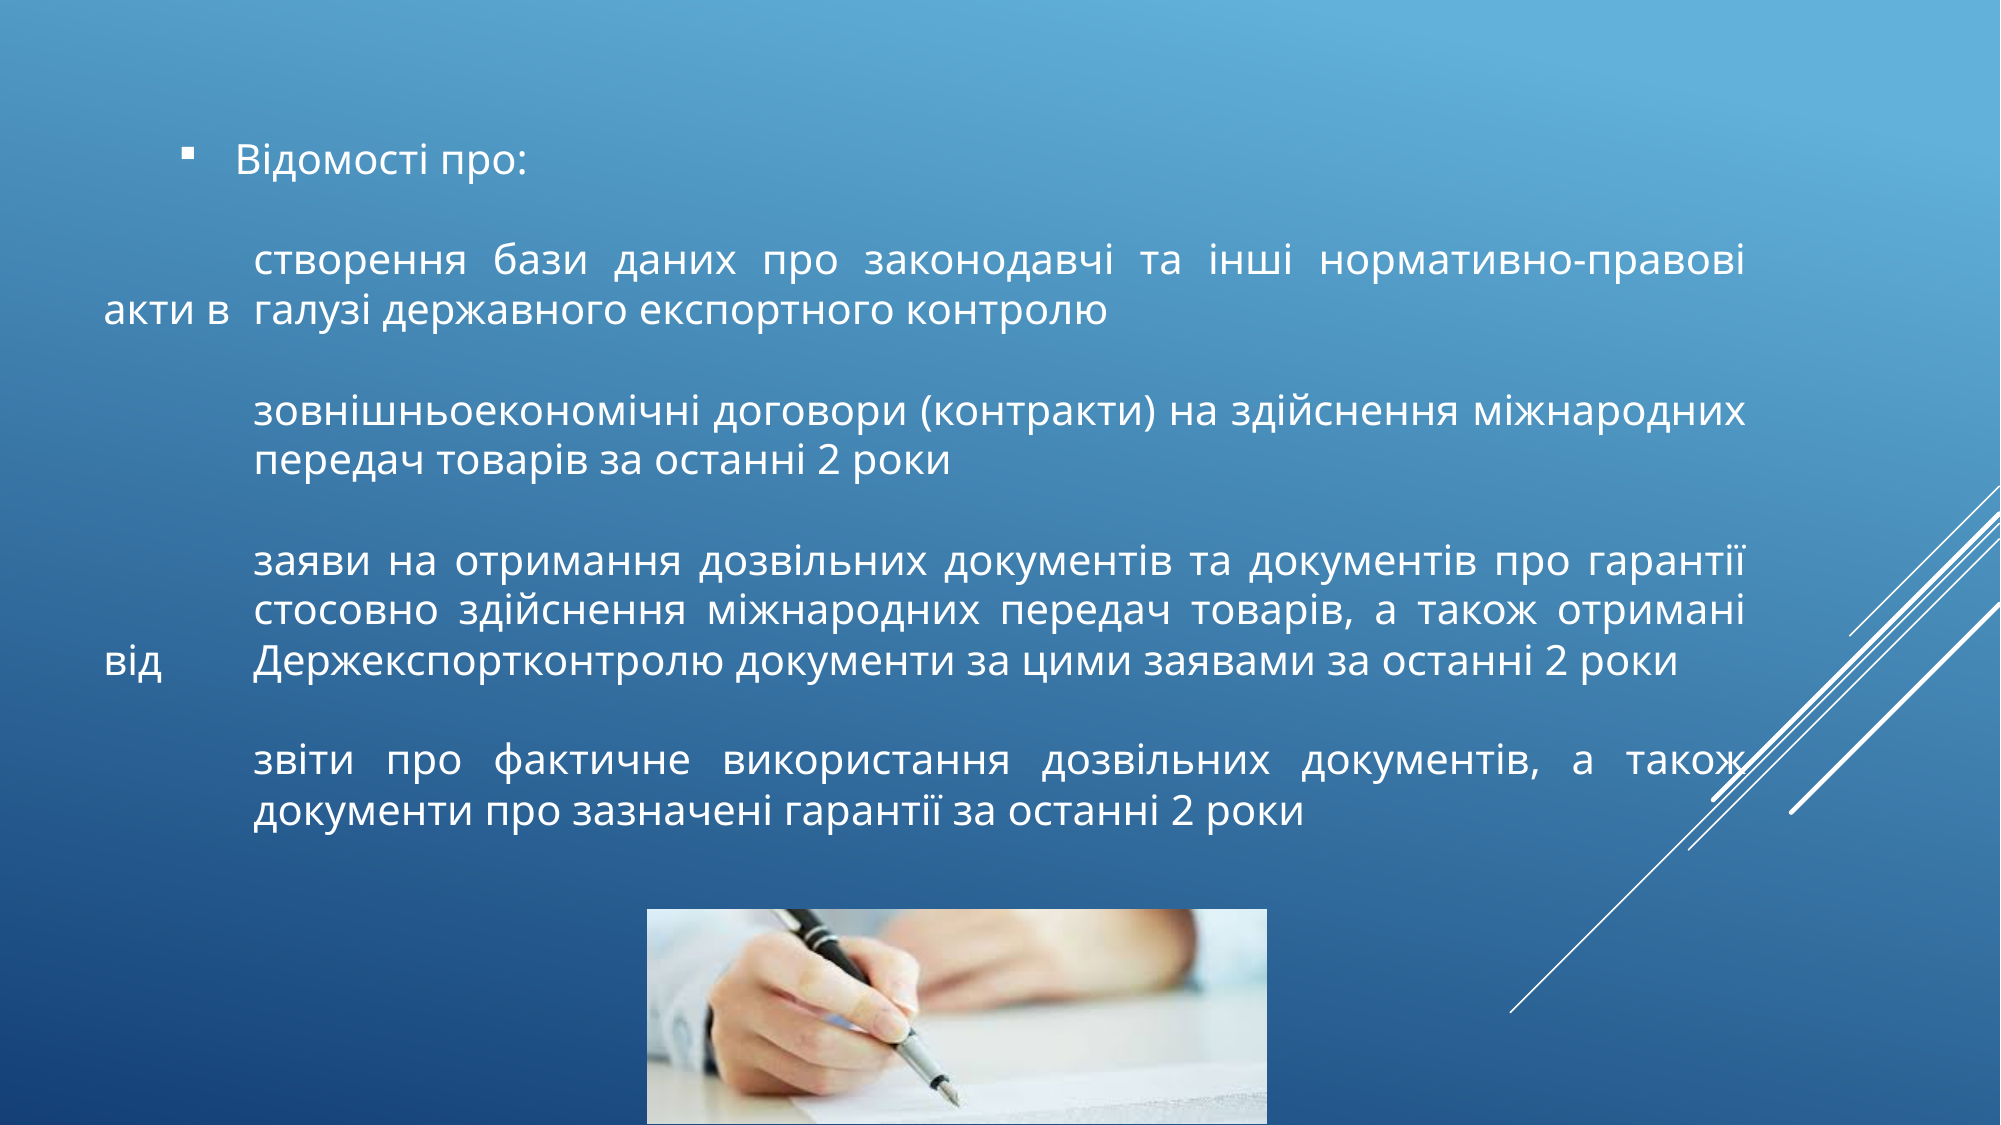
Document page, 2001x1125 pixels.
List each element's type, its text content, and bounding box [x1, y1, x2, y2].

text_box Відомості про: створення бази даних про законодавчі та інші нормативно-правові акти в галузі державного експортного контролю зовнішньоекономічні договори (контракти) на здійснення міжнародних передач товарів за останні 2 роки заяви на отримання дозвільних документів та документів про гарантії стосовно здійснення міжнародних передач товарів, а також отримані від Держекспортконтролю документи за цими заявами за останні 2 роки звіти про фактичне використання дозвільних документів, а також документи про зазначені гарантії за останні 2 роки [13, 125, 1761, 1125]
picture [647, 909, 1267, 1124]
